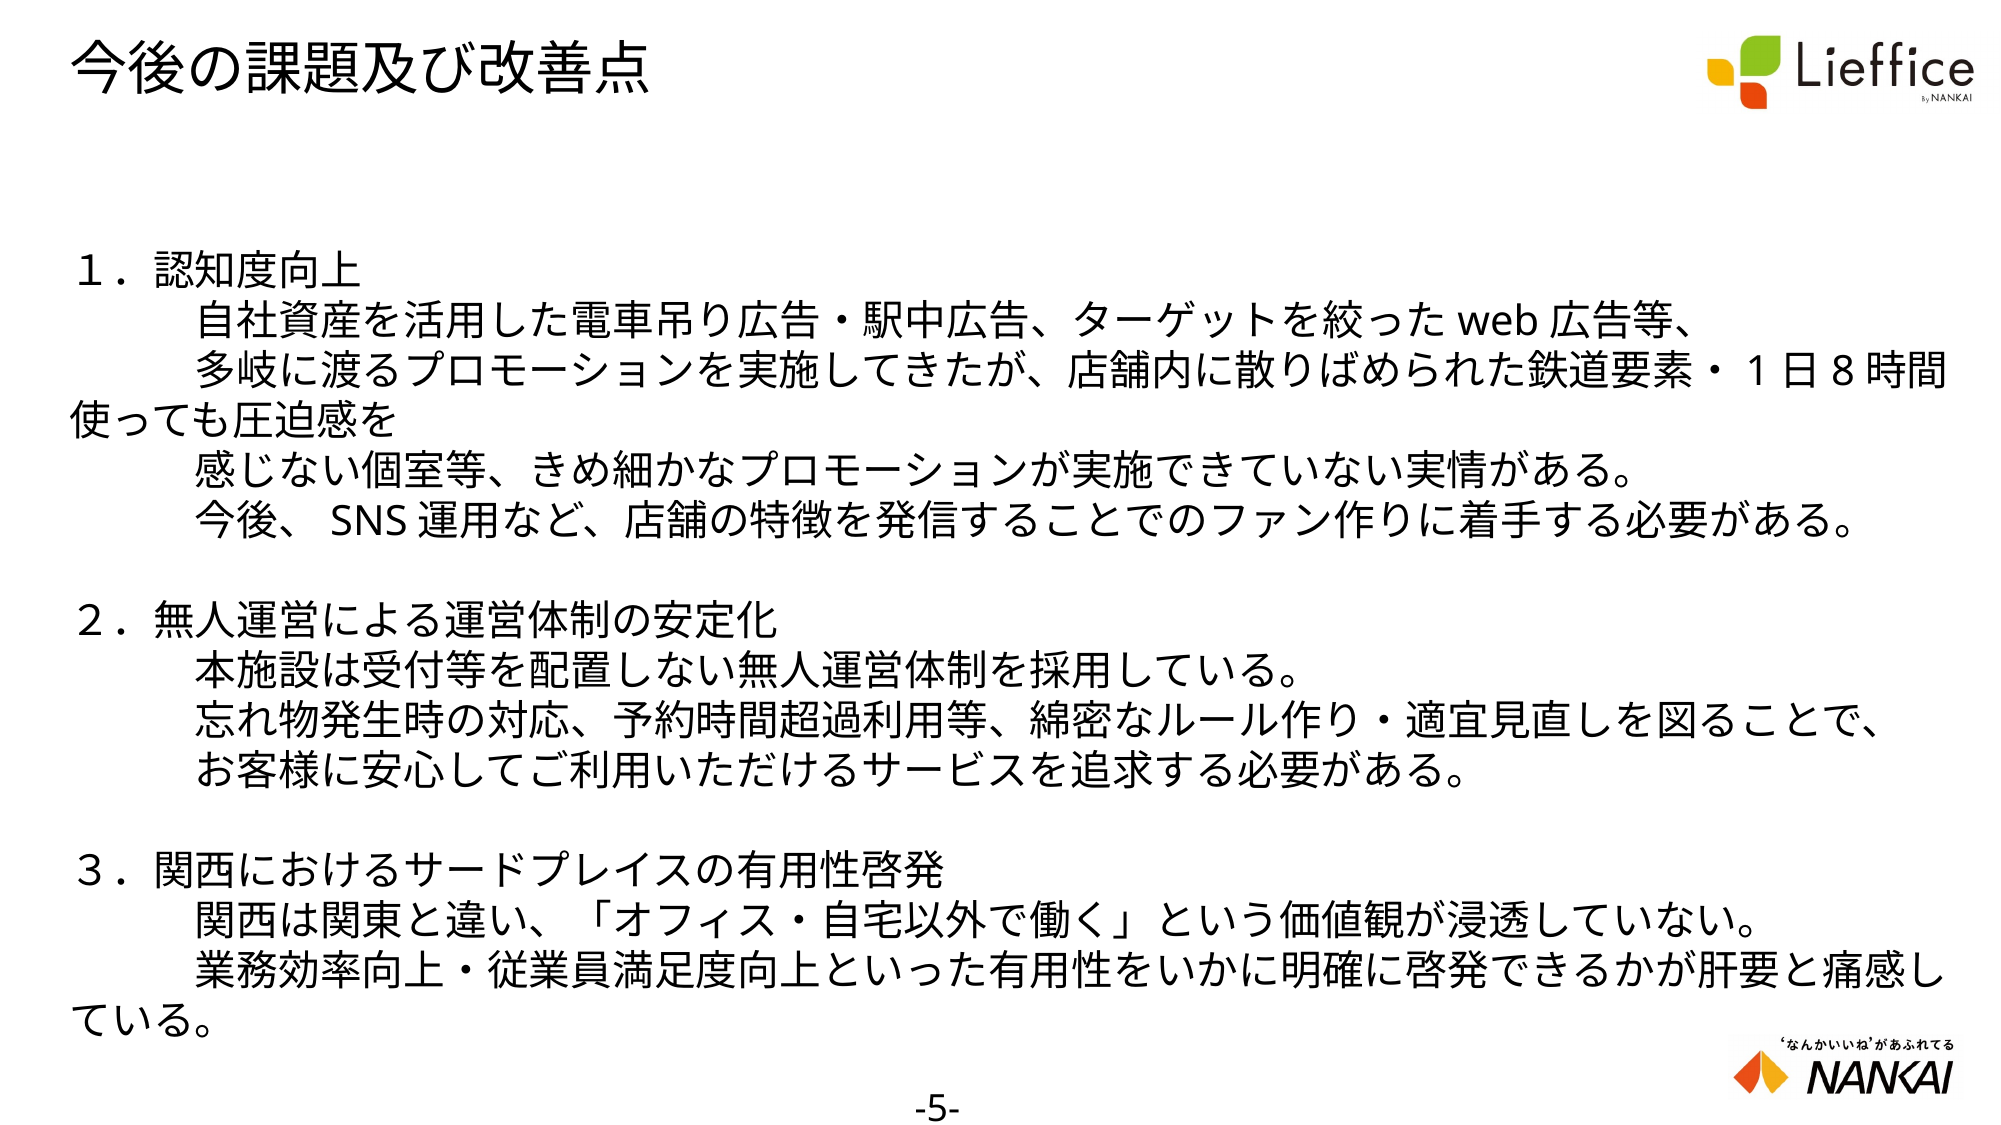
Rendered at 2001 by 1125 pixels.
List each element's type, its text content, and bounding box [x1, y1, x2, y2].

list 今後の課題及び改善点 [54, 31, 1748, 111]
text_box -5- [899, 1077, 993, 1125]
picture [1696, 31, 2000, 114]
text_box １．認知度向上 自社資産を活用した電車吊り広告・駅中広告、ターゲットを絞ったweb広告等、 多岐に渡るプロモーションを実施してきたが、店舗内に散りばめられた鉄道要素・1日8時間使っても圧迫感を 感じない個室等、きめ細かなプロモーションが実施できていない実情がある。 今後、SNS運用など、店舗の特徴を発信することでのファン作りに着手する必要がある。 ２．無人運営による運営体制の安定化 本施設は受付等を配置しない無人運営体制を採用している。 忘れ物発生時の対応、予約時間超過利用等、綿密なルール作り・適宜見直しを図ることで、 お客様に安心してご利用いただけるサービスを追求する必要がある。 ３．関西におけるサードプレイスの有用性啓発 関西は関東と違い、「オフィス・自宅以外で働く」という価値観が浸透していない。 業務効率向上・従業員満足度向上といった有用性をいかに明確に啓発できるかが肝要と痛感している。 [54, 236, 1975, 1125]
